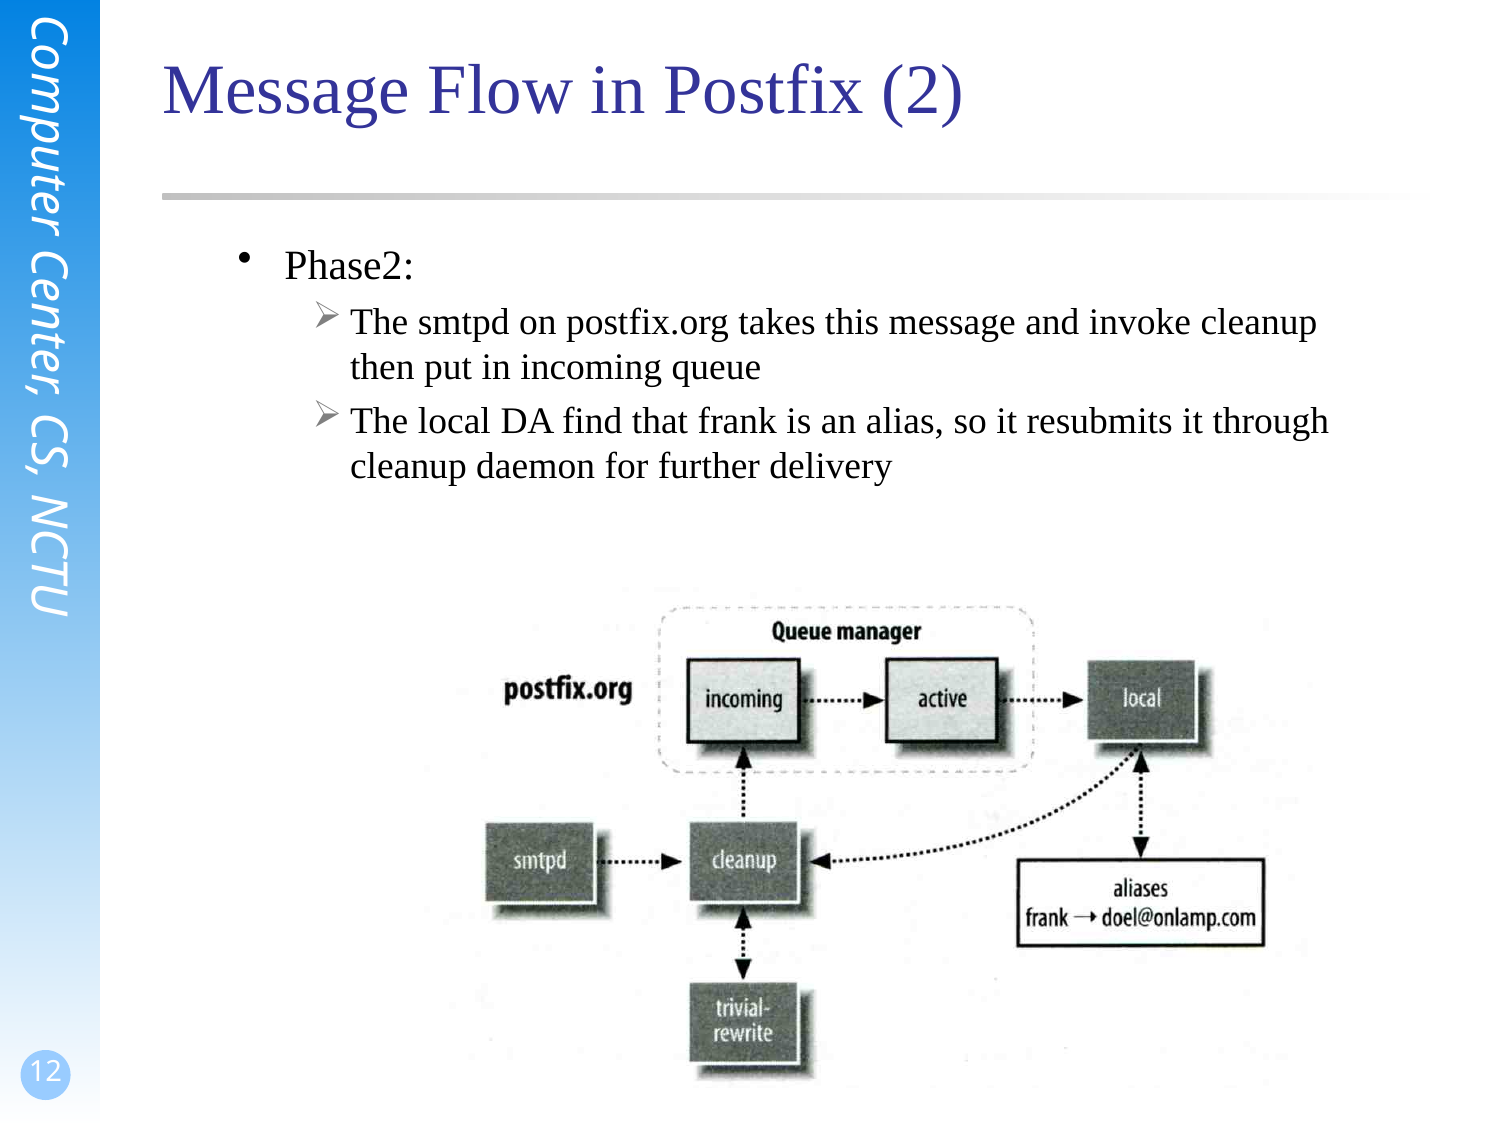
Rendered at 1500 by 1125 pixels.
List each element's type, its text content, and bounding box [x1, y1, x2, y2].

picture [412, 587, 1313, 1088]
list Phase2: The smtpd on postfix.org takes this message and invoke cleanup then put in incoming queue The local DA find that frank is an alias, so it resubmits it through cleanup daemon for further delivery [162, 237, 1388, 938]
title Message Flow in Postfix (2) [162, 42, 1438, 231]
